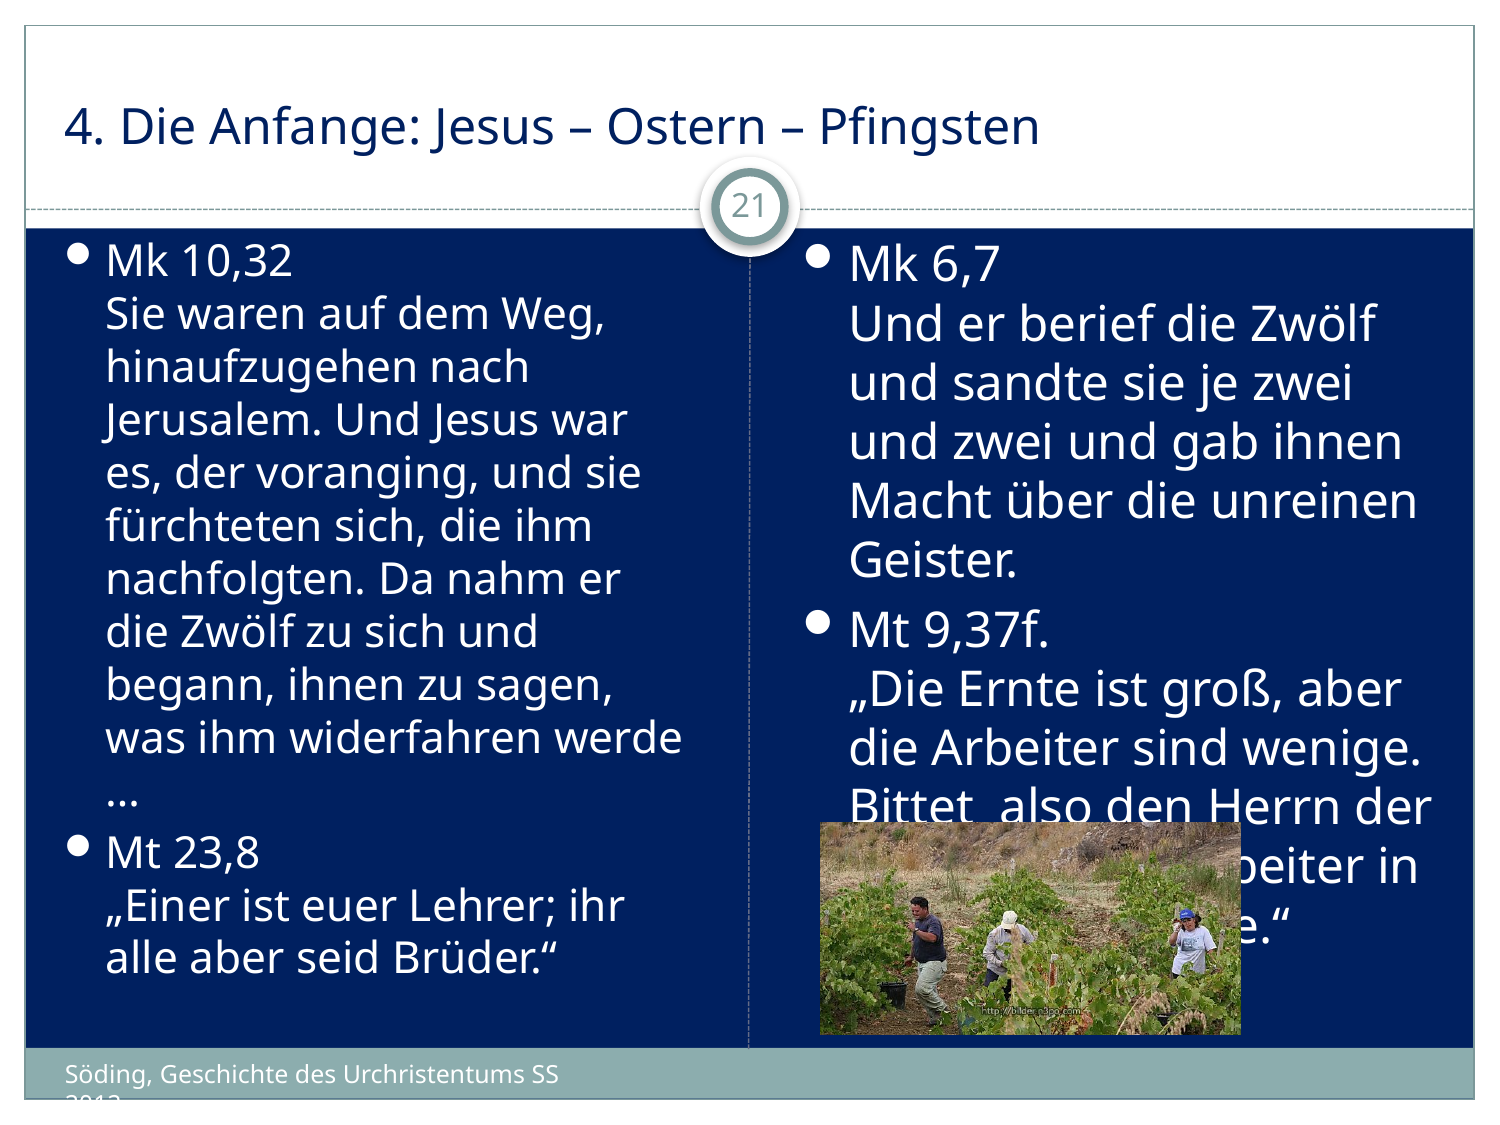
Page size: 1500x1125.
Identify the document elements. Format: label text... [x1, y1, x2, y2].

picture [820, 822, 1241, 1035]
title 4. Die Anfange: Jesus – Ostern – Pfingsten [49, 37, 1450, 162]
list Mk 6,7 Und er berief die Zwölf und sandte sie je zwei und zwei und gab ihnen Macht über die unreinen Geister. Mt 9,37f. „Die Ernte ist groß, aber die Arbeiter sind wenige. Bittet also den Herrn der Ernte, dass er Arbeiter in seine Ernte sende.“ [787, 224, 1450, 993]
slide_number 21 [712, 170, 788, 243]
list Mk 10,32 Sie waren auf dem Weg, hinaufzugehen nach Jerusalem. Und Jesus war es, der voranging, und sie fürchteten sich, die ihm nachfolgten. Da nahm er die Zwölf zu sich und begann, ihnen zu sagen, was ihm widerfahren werde … Mt 23,8 „Einer ist euer Lehrer; ihr alle aber seid Brüder.“ [49, 224, 712, 993]
footer Söding, Geschichte des Urchristentums SS 2012 [50, 1051, 638, 1112]
